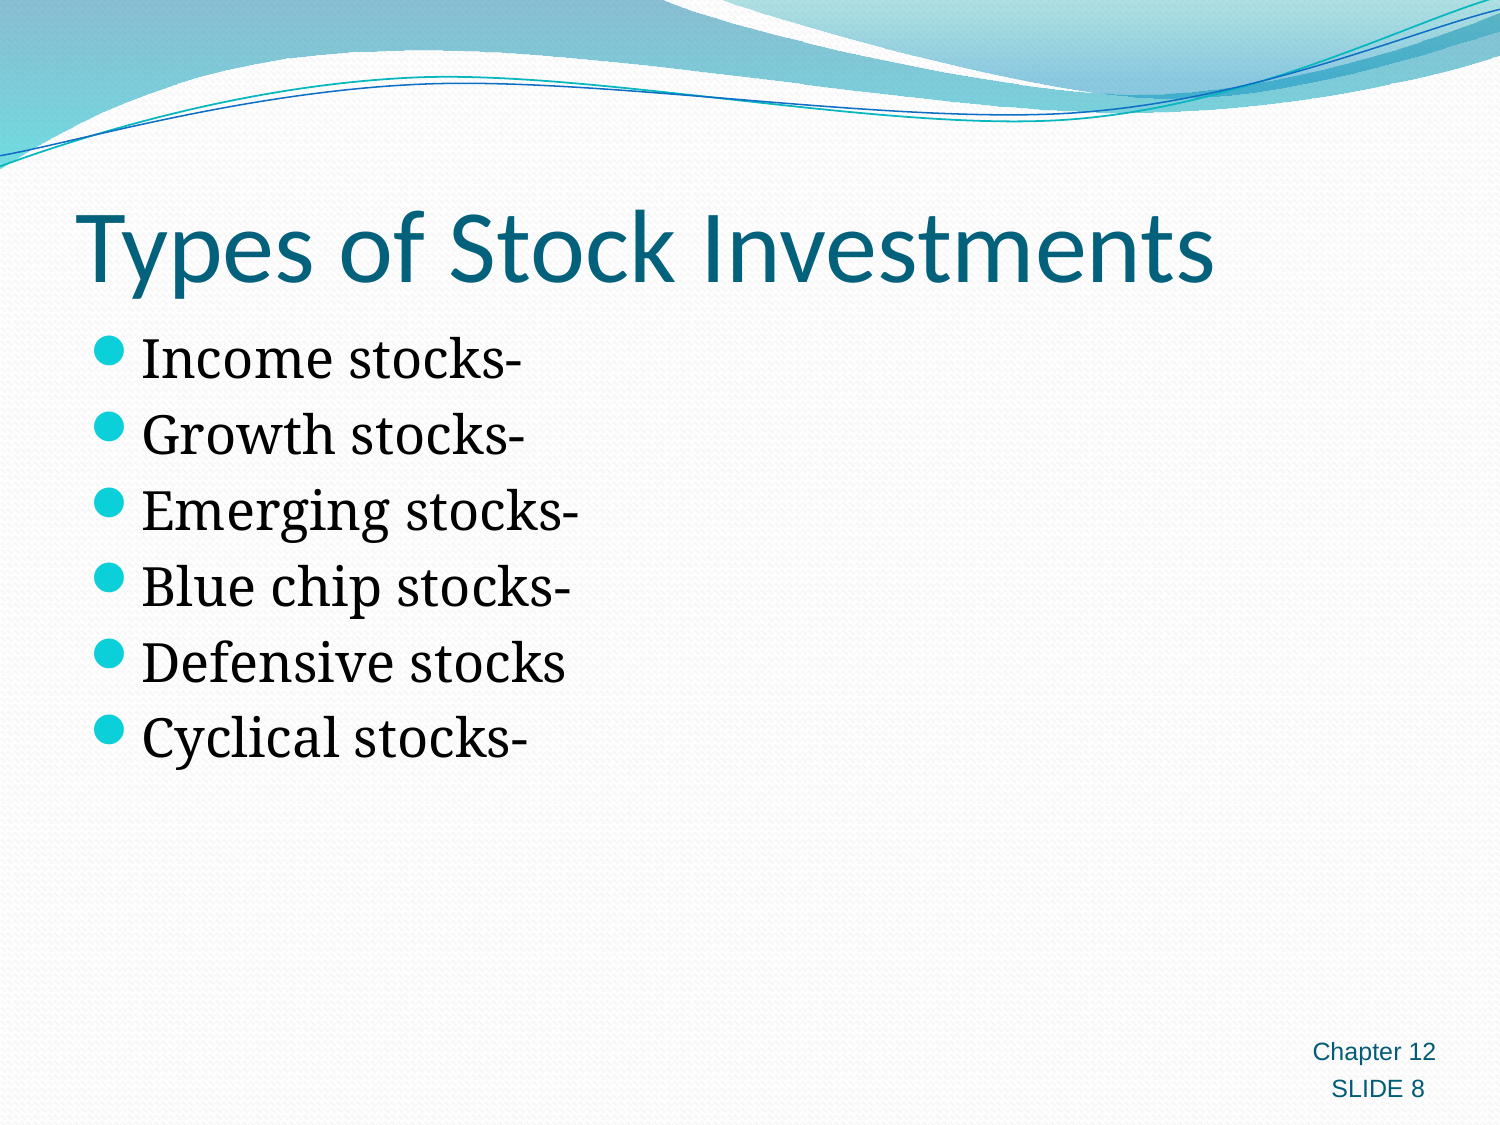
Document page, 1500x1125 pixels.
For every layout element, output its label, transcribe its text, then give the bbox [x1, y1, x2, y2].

footer Chapter 12 [1312, 987, 1500, 1066]
slide_number SLIDE 8 [1299, 1042, 1425, 1103]
title Types of Stock Investments [75, 115, 1425, 303]
list Income stocks- Growth stocks- Emerging stocks- Blue chip stocks- Defensive stocks Cyclical stocks- [75, 317, 1425, 1038]
